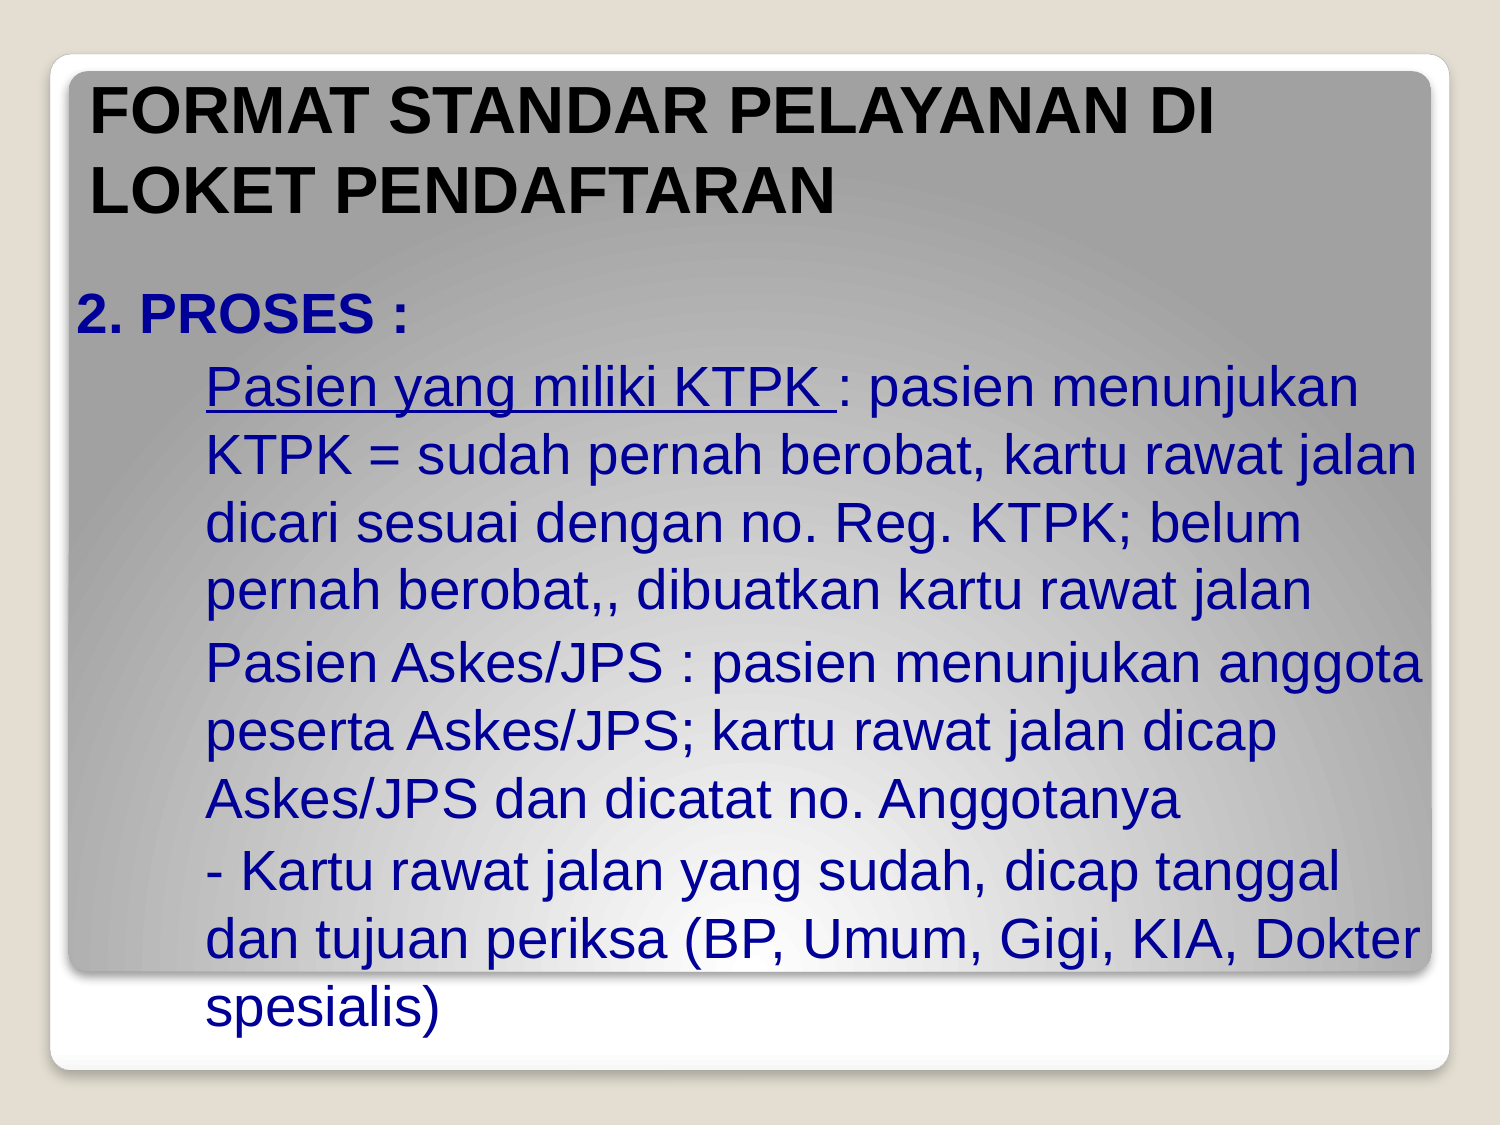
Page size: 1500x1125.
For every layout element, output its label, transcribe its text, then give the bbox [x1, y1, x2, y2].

title FORMAT STANDAR PELAYANAN DI LOKET PENDAFTARAN [75, 58, 1425, 235]
list 2. PROSES : Pasien yang miliki KTPK : pasien menunjukan KTPK = sudah pernah berobat, kartu rawat jalan dicari sesuai dengan no. Reg. KTPK; belum pernah berobat,, dibuatkan kartu rawat jalan Pasien Askes/JPS : pasien menunjukan anggota peserta Askes/JPS; kartu rawat jalan dicap Askes/JPS dan dicatat no. Anggotanya - Kartu rawat jalan yang sudah, dicap tanggal dan tujuan periksa (BP, Umum, Gigi, KIA, Dokter spesialis) [46, 262, 1454, 1090]
